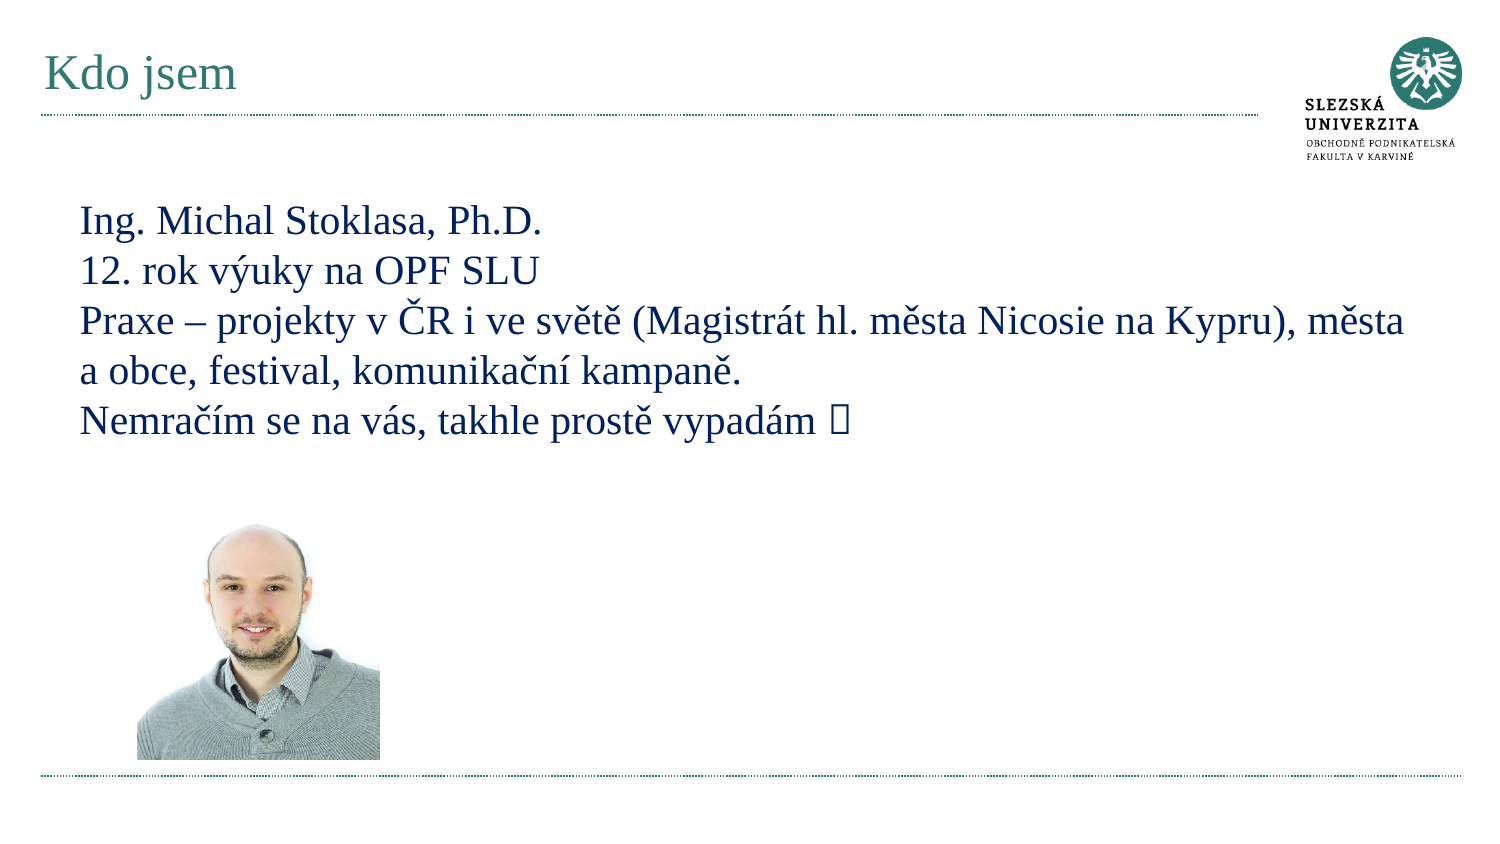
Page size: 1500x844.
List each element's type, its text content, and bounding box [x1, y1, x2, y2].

picture [137, 480, 380, 760]
title Kdo jsem [29, 32, 668, 116]
picture [1305, 37, 1462, 160]
list Ing. Michal Stoklasa, Ph.D. 12. rok výuky na OPF SLU Praxe – projekty v ČR i ve světě (Magistrát hl. města Nicosie na Kypru), města a obce, festival, komunikační kampaně. Nemračím se na vás, takhle prostě vypadám  [64, 185, 1424, 682]
